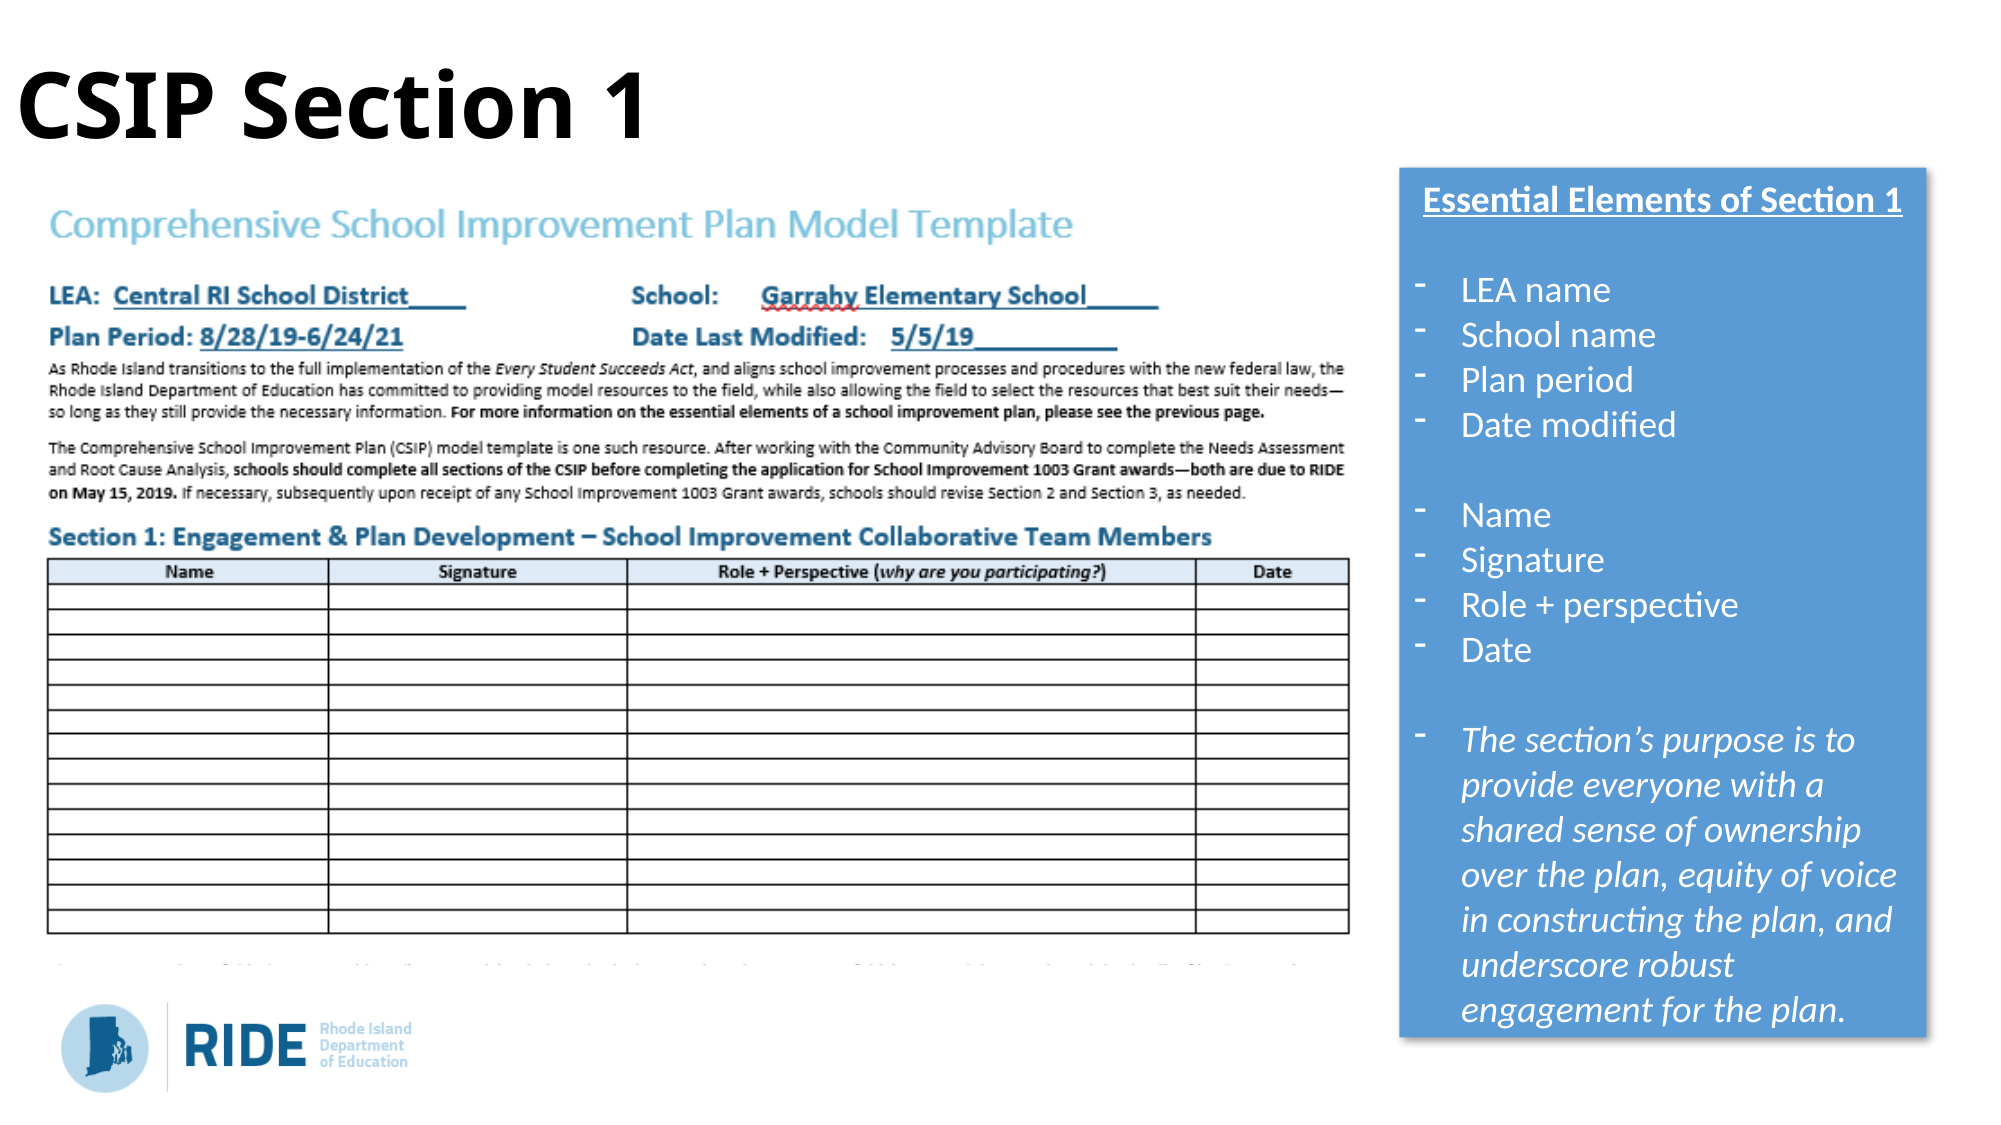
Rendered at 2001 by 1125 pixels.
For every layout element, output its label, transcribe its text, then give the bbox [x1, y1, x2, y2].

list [32, 184, 1371, 965]
text_box Essential Elements of Section 1 LEA name School name Plan period Date modified Name Signature Role + perspective Date The section’s purpose is to provide everyone with a shared sense of ownership over the plan, equity of voice in constructing the plan, and underscore robust engagement for the plan. [1399, 167, 1927, 1038]
picture [52, 996, 462, 1099]
title CSIP Section 1 [0, 0, 1725, 218]
